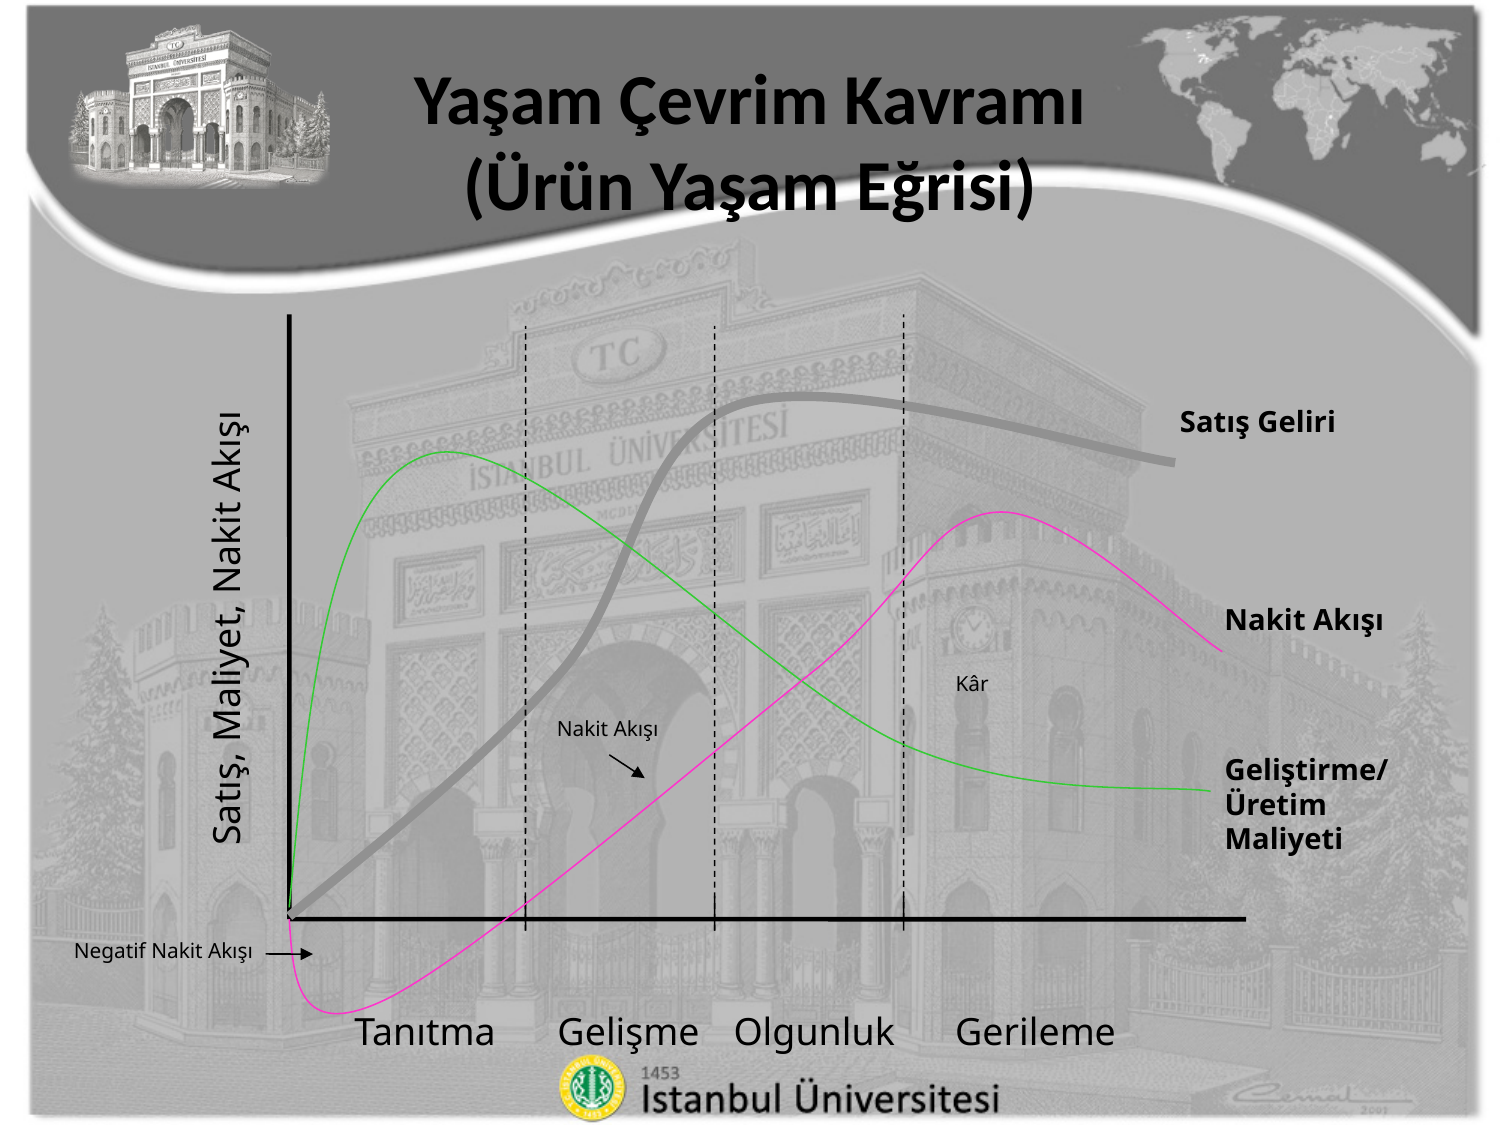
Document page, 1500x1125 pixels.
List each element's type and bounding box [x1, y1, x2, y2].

picture [0, 0, 1500, 1125]
text_box [64, 314, 1415, 1061]
